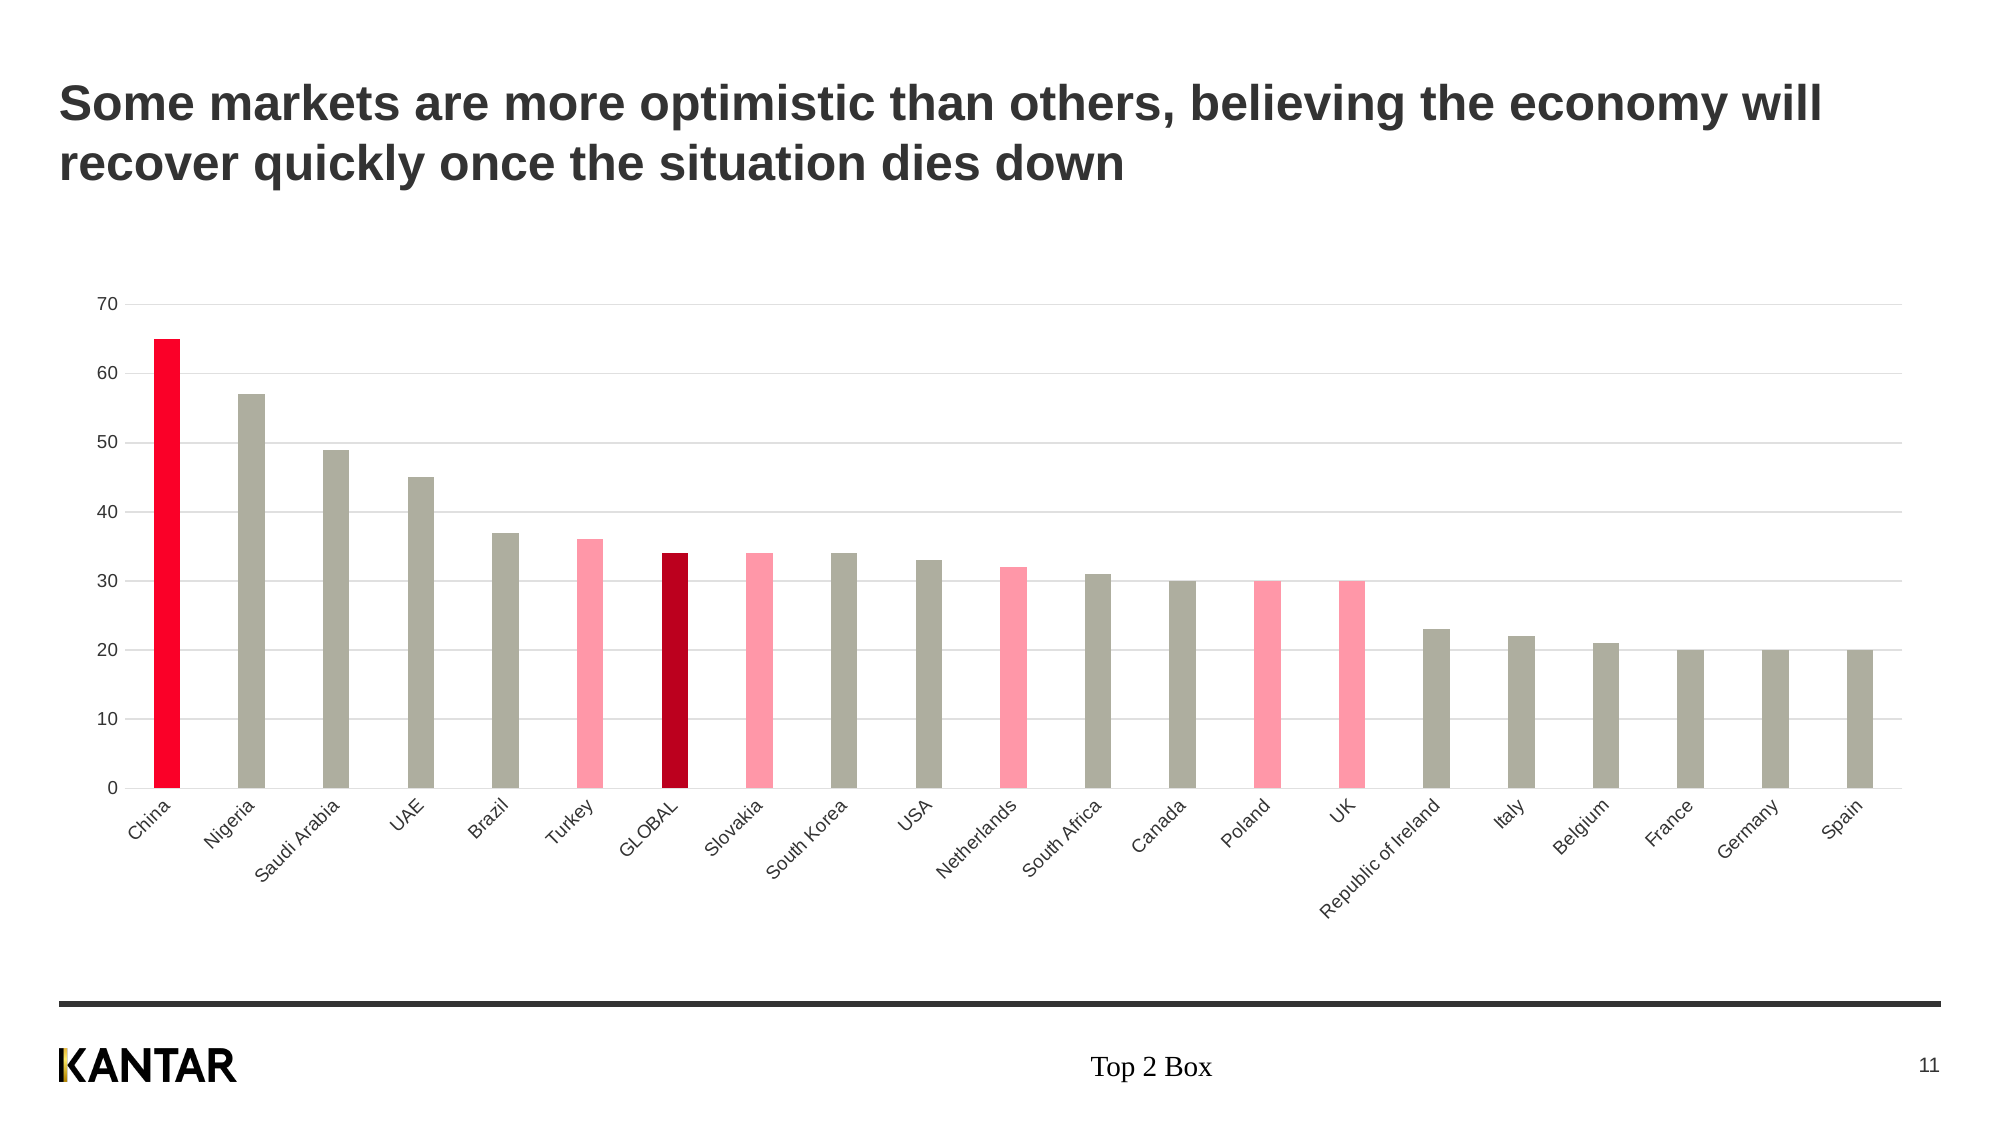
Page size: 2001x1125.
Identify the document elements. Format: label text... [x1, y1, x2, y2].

title Some markets are more optimistic than others, believing the economy will recover quickly once the situation dies down [59, 70, 1941, 137]
picture [59, 1048, 237, 1082]
chart [59, 280, 1941, 937]
footer Top 2 Box [536, 1048, 1767, 1081]
slide_number 11 [1780, 1048, 1941, 1081]
